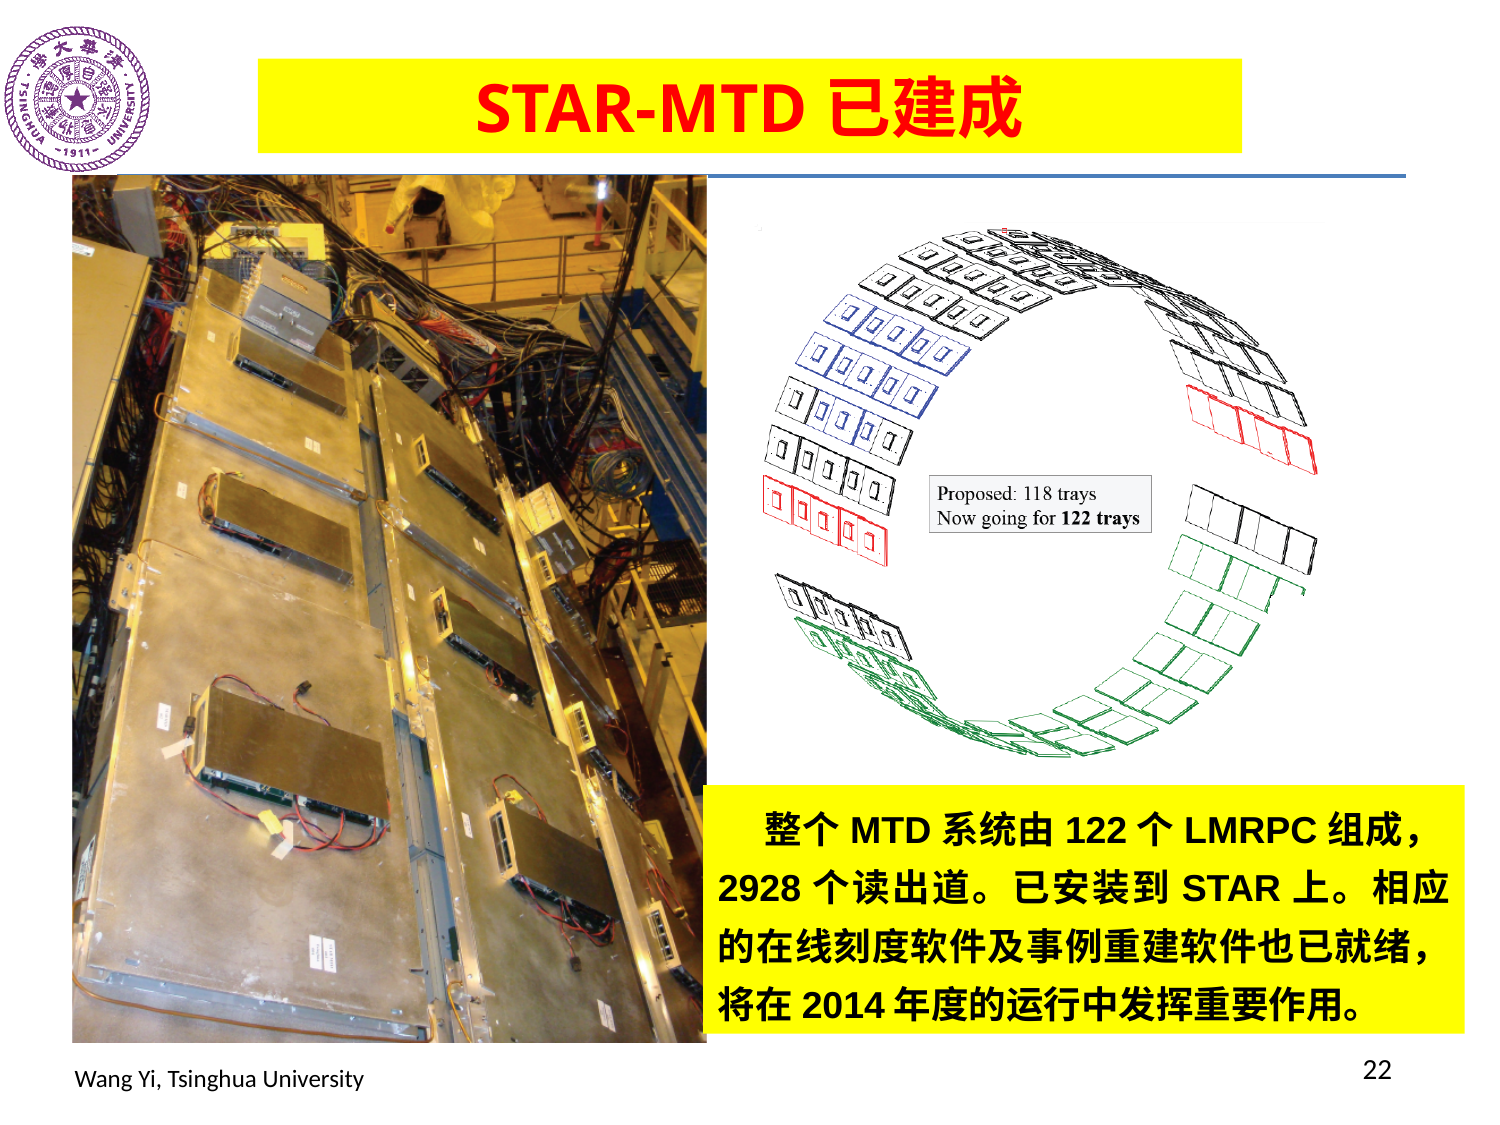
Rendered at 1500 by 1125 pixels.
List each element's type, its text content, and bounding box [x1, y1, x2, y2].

text_box STAR-MTD已建成 [257, 58, 1243, 154]
picture [70, 175, 709, 1044]
picture [749, 222, 1325, 763]
slide_number 22 [1347, 1042, 1425, 1103]
picture [0, 23, 153, 174]
text_box 整个MTD系统由122个LMRPC组成，2928个读出道。已安装到STAR上。相应的在线刻度软件及事例重建软件也已就绪，将在2014年度的运行中发挥重要作用。 [712, 785, 1465, 1034]
